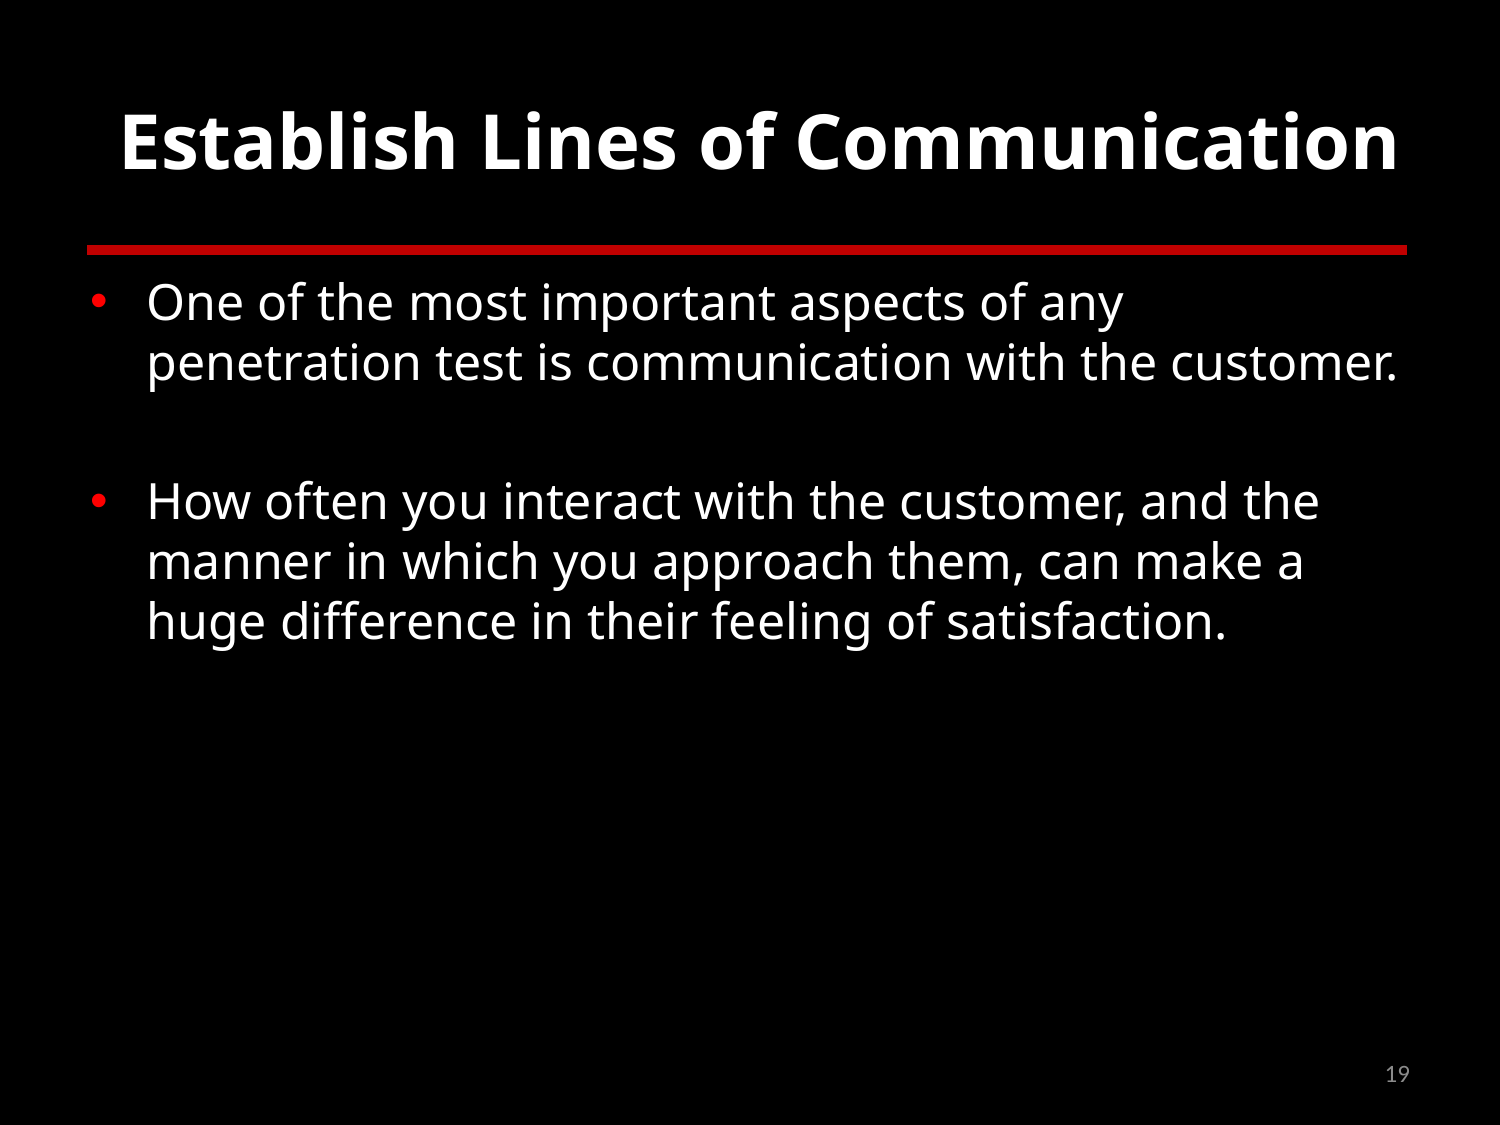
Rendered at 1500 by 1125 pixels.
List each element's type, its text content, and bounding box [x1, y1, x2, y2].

title Establish Lines of Communication [75, 45, 1425, 233]
list One of the most important aspects of any penetration test is communication with the customer. How often you interact with the customer, and the manner in which you approach them, can make a huge difference in their feeling of satisfaction. [75, 262, 1425, 1005]
slide_number 19 [1074, 1042, 1425, 1103]
